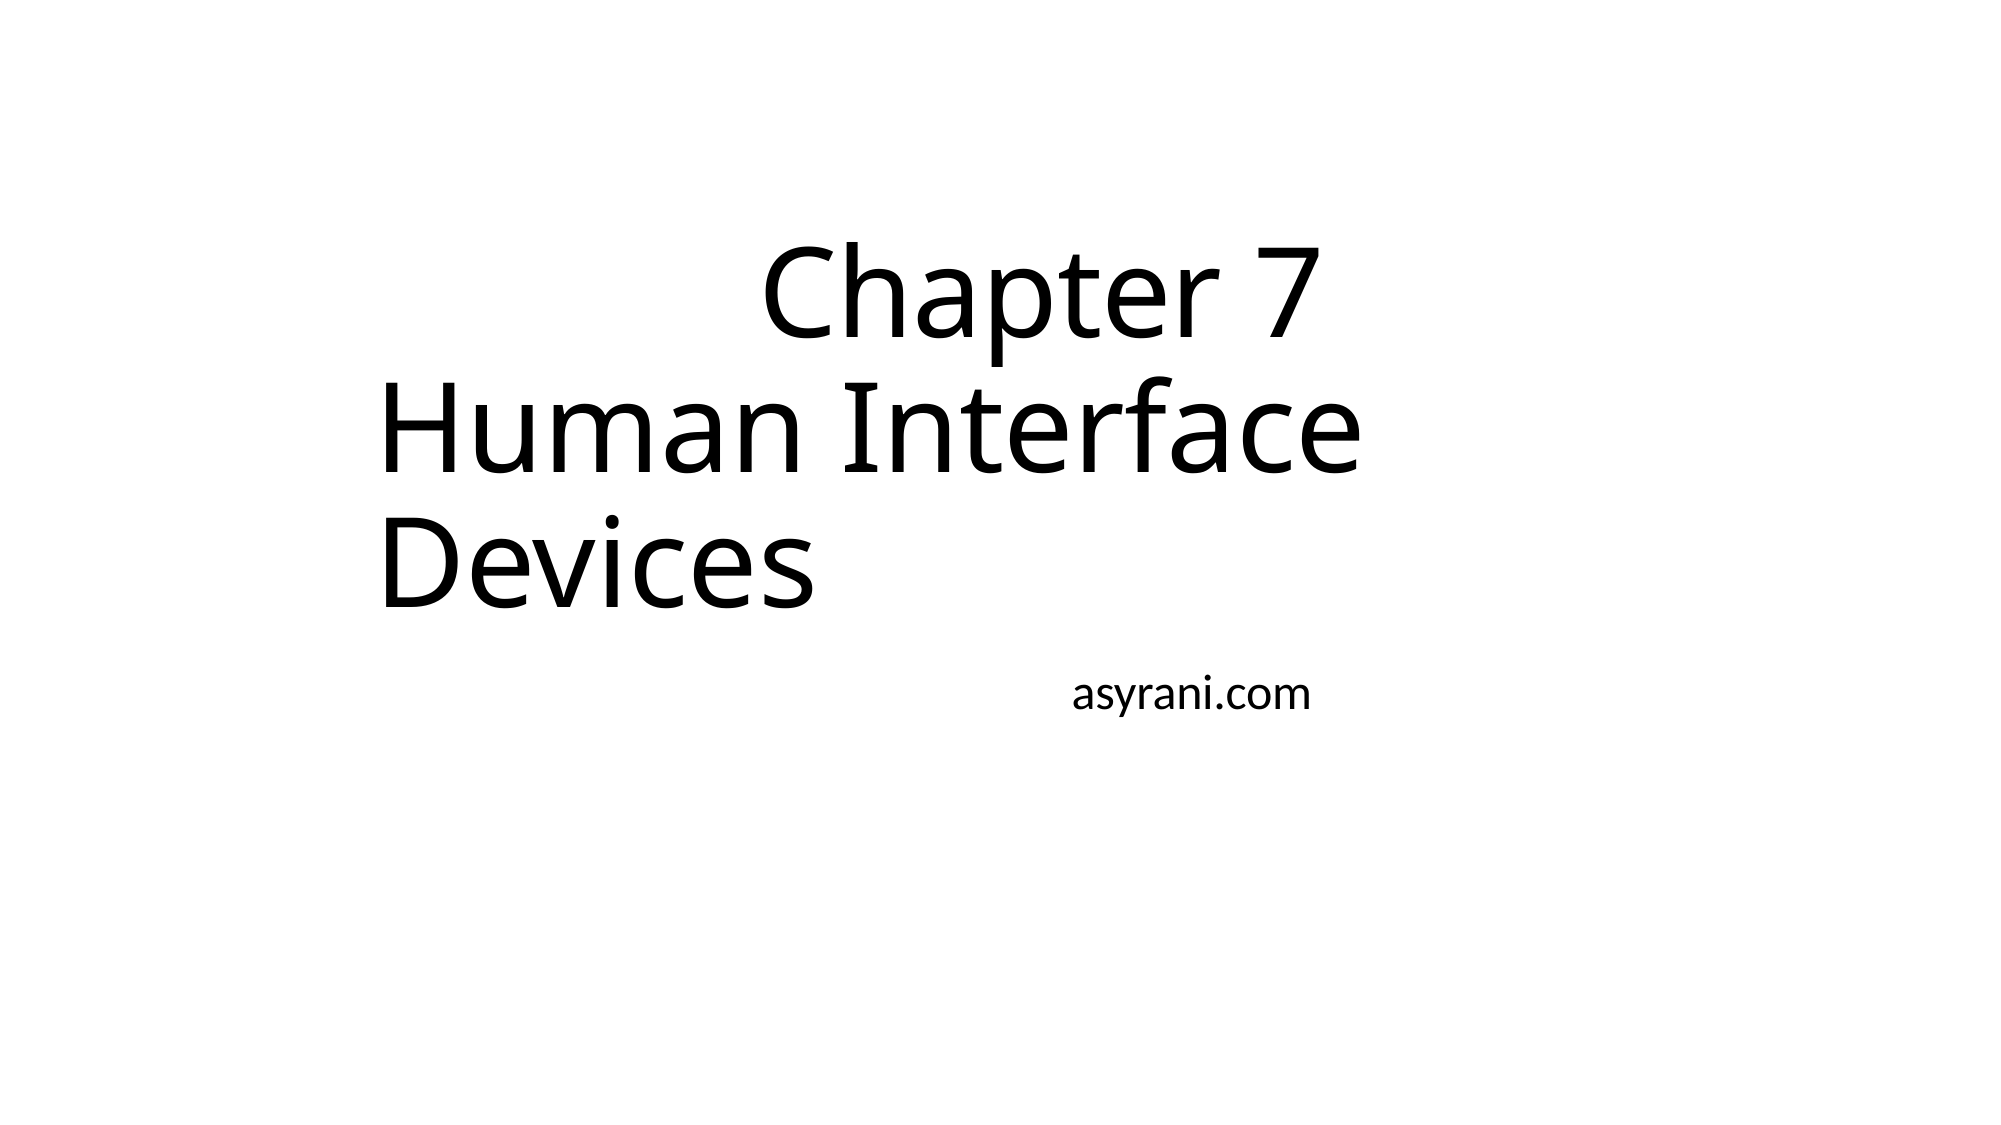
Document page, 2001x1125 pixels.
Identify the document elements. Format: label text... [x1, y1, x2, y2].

title Chapter 7 Human Interface Devices asyrani.com [372, 208, 1628, 720]
